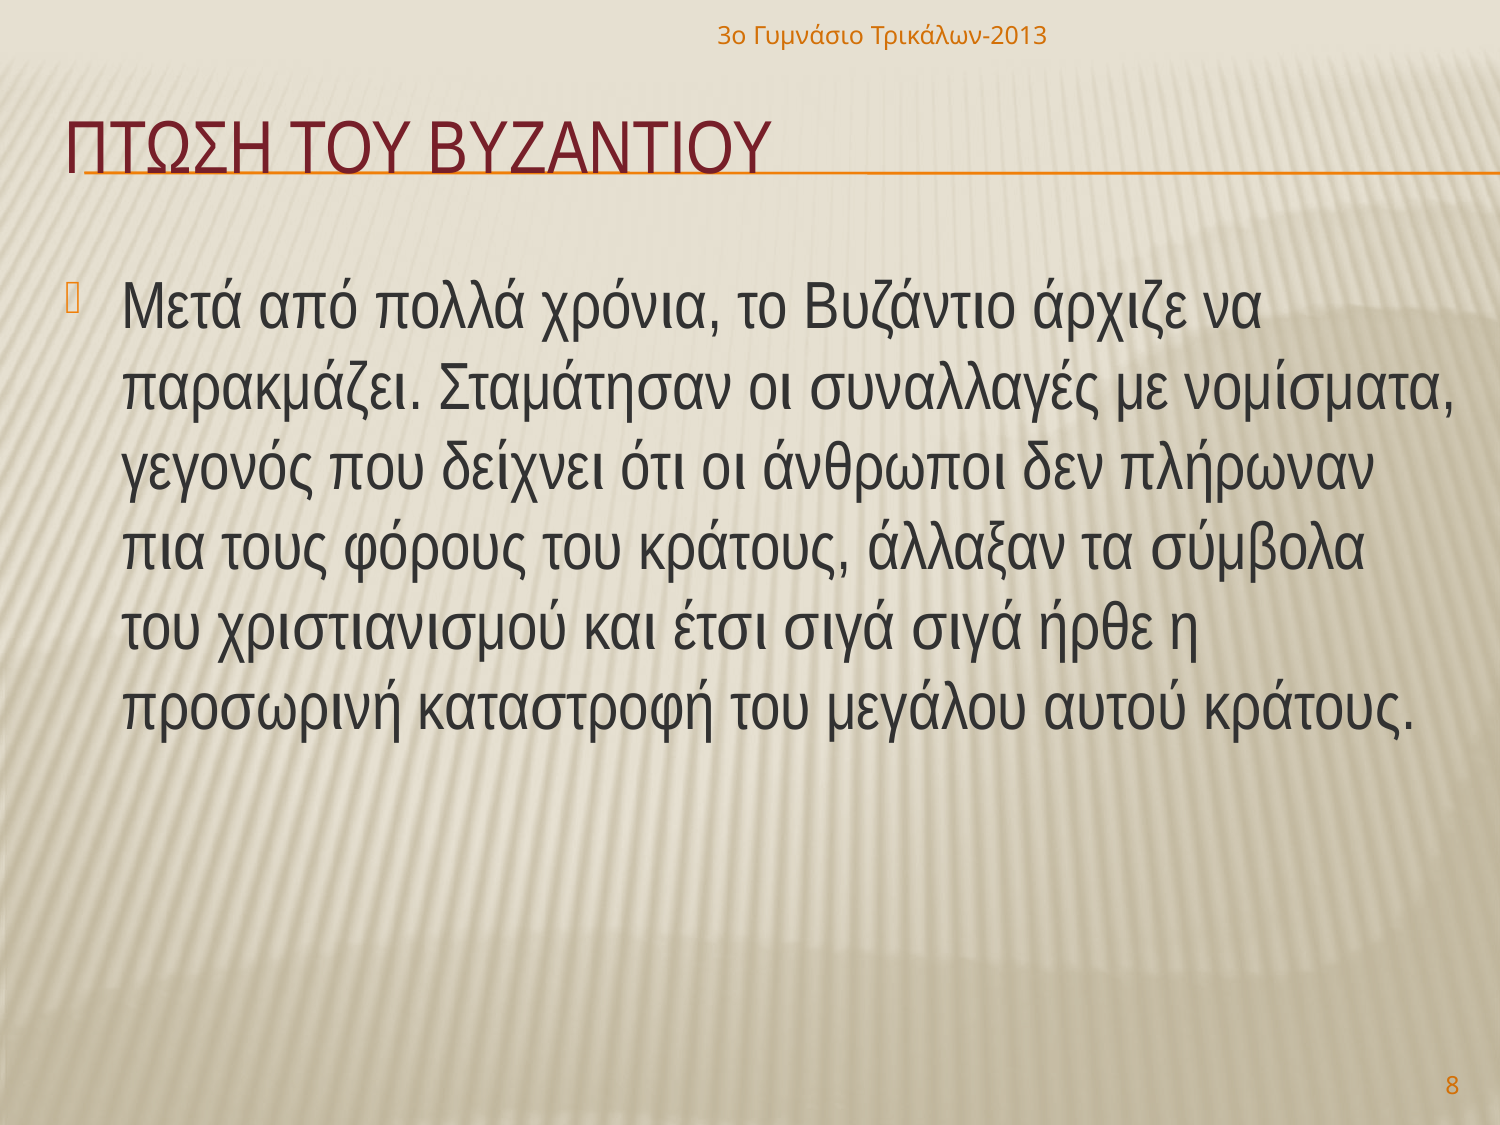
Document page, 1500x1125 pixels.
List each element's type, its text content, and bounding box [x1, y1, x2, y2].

footer 3ο Γυμνάσιο Τρικάλων-2013 [587, 12, 1063, 60]
title ΠΤΩΣΗ ΤΟΥ ΒΥΖΑΝΤΙΟΥ [50, 75, 1475, 213]
list Μετά από πολλά χρόνια, το Βυζάντιο άρχιζε να παρακμάζει. Σταμάτησαν οι συναλλαγές με νομίσματα, γεγονός που δείχνει ότι οι άνθρωποι δεν πλήρωναν πια τους φόρους του κράτους, άλλαξαν τα σύμβολα του χριστιανισμού και έτσι σιγά σιγά ήρθε η προσωρινή καταστροφή του μεγάλου αυτού κράτους. [50, 254, 1475, 998]
slide_number 8 [1350, 1061, 1475, 1103]
